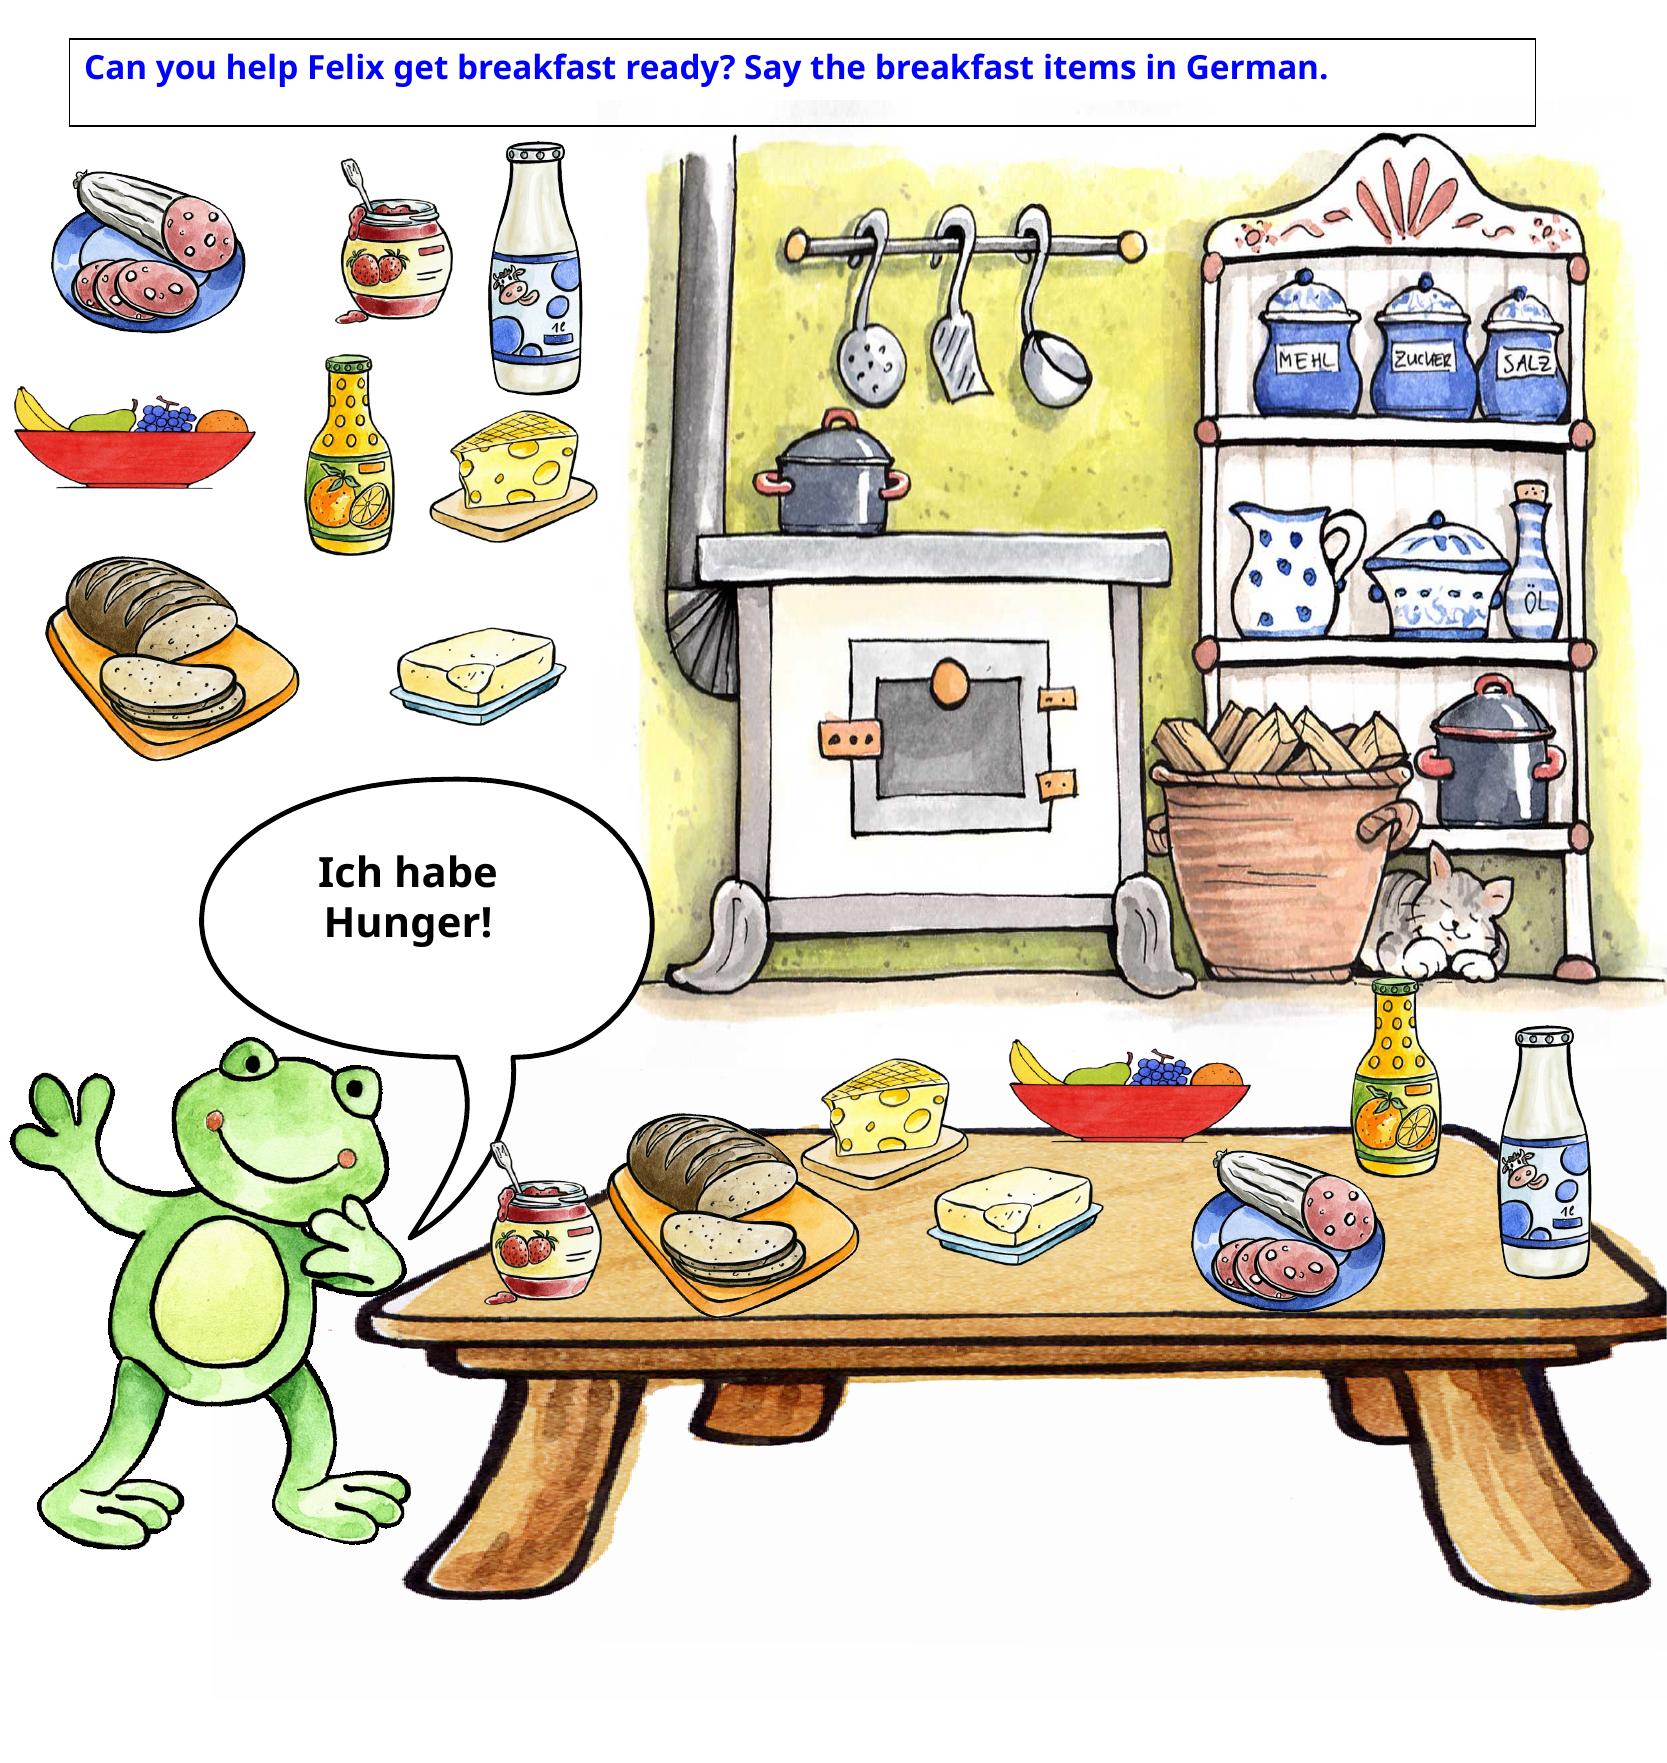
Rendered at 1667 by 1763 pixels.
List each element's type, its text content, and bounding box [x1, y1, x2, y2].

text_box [201, 778, 653, 1239]
picture [335, 158, 453, 324]
picture [45, 555, 300, 762]
picture [8, 100, 1667, 1701]
text_box Can you help Felix get breakfast ready? Say the breakfast items in German. [69, 38, 1536, 127]
picture [14, 386, 256, 490]
picture [389, 626, 567, 726]
picture [488, 141, 584, 397]
picture [303, 353, 396, 556]
picture [51, 169, 247, 334]
